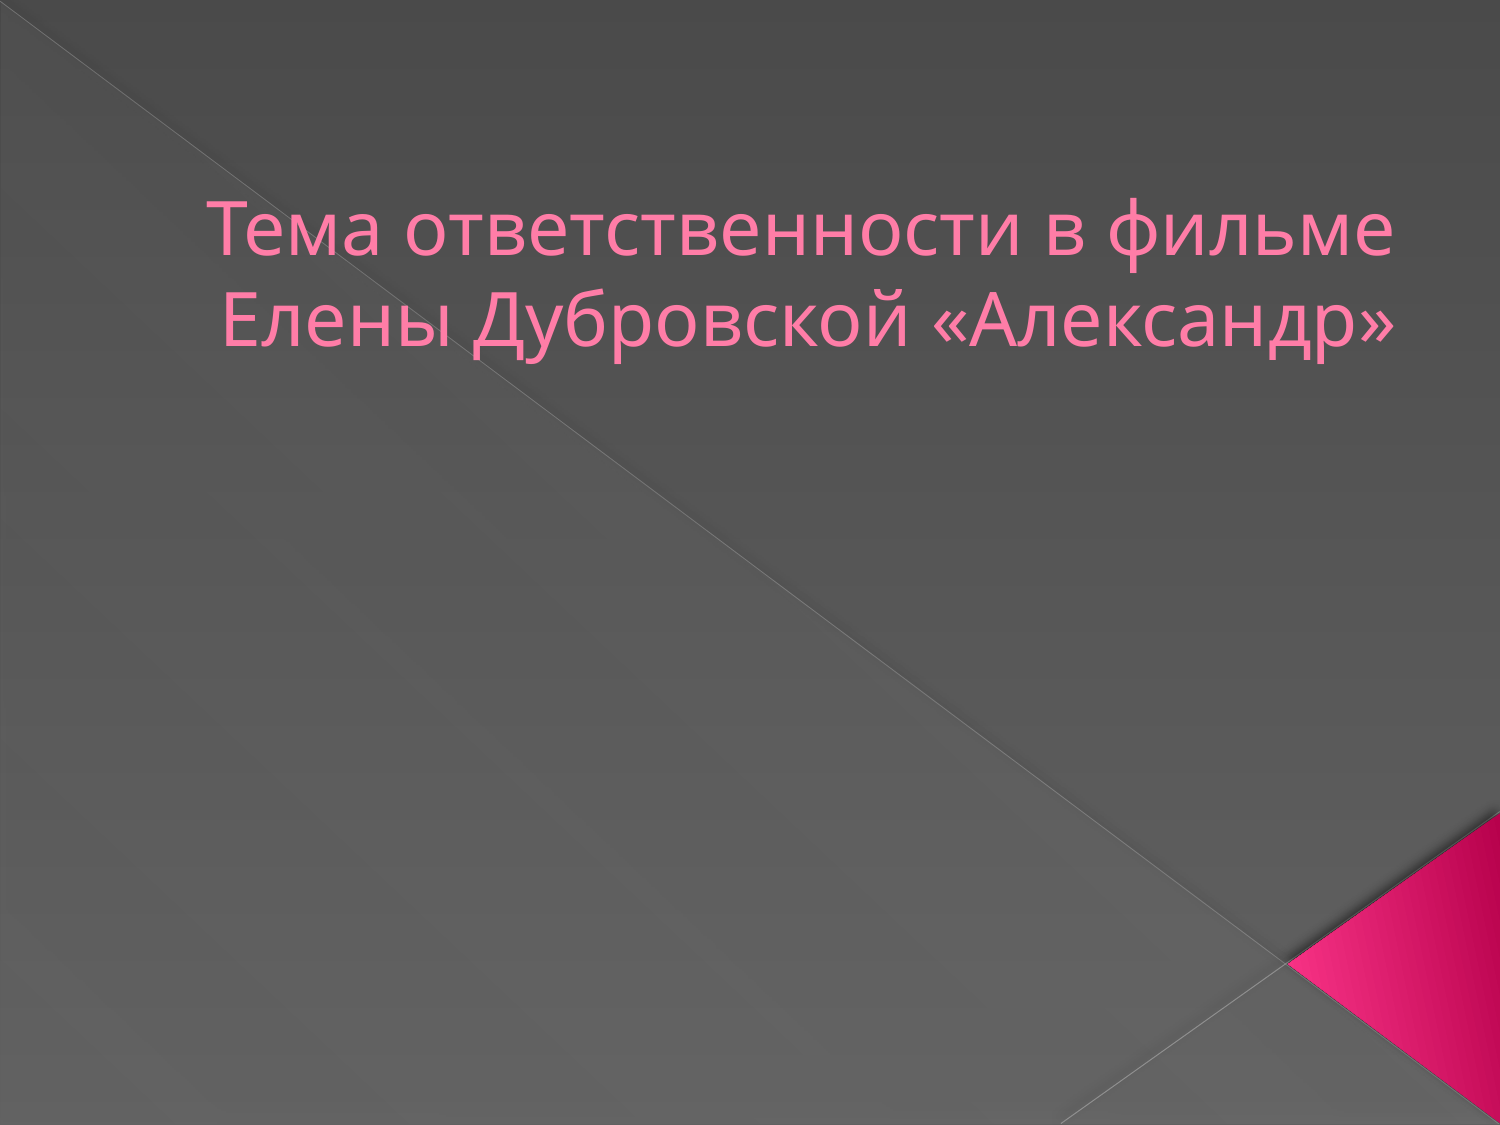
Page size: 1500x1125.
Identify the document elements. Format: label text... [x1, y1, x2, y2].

title Тема ответственности в фильме Елены Дубровской «Александр» [88, 127, 1412, 369]
